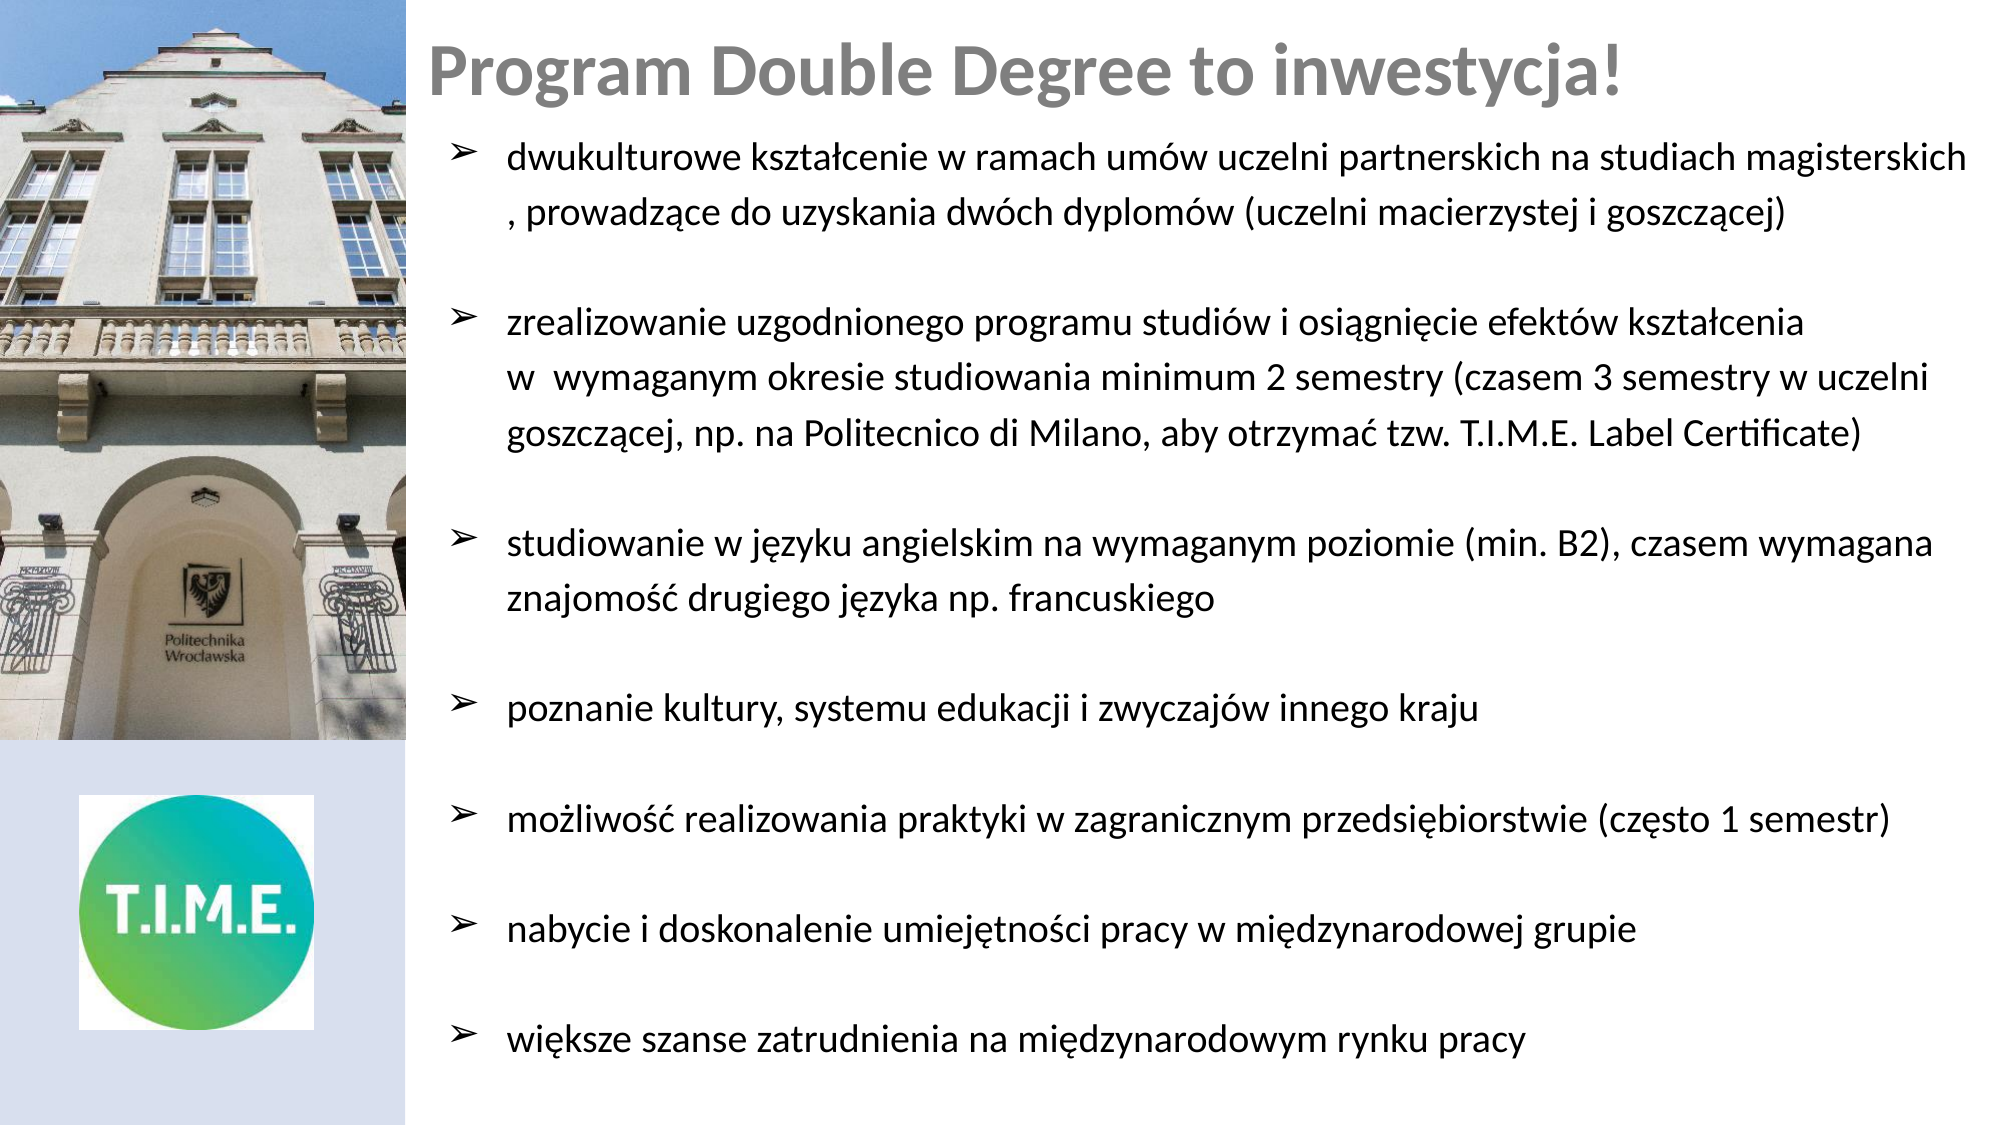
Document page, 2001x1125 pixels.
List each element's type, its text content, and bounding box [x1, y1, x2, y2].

picture [79, 795, 314, 1030]
text_box [0, 749, 406, 1125]
text_box Program Double Degree to inwestycja! [413, 12, 1911, 141]
picture [0, 0, 406, 740]
list dwukulturowe kształcenie w ramach umów uczelni partnerskich na studiach magisterskich , prowadzące do uzyskania dwóch dyplomów (uczelni macierzystej i goszczącej) zrealizowanie uzgodnionego programu studiów i osiągnięcie efektów kształcenia w wymaganym okresie studiowania minimum 2 semestry (czasem 3 semestry w uczelni goszczącej, np. na Politecnico di Milano, aby otrzymać tzw. T.I.M.E. Label Certificate) studiowanie w języku angielskim na wymaganym poziomie (min. B2), czasem wymagana znajomość drugiego języka np. francuskiego poznanie kultury, systemu edukacji i zwyczajów innego kraju możliwość realizowania praktyki w zagranicznym przedsiębiorstwie (często 1 semestr) nabycie i doskonalenie umiejętności pracy w międzynarodowej grupie większe szanse zatrudnienia na międzynarodowym rynku pracy [413, 115, 1992, 1099]
